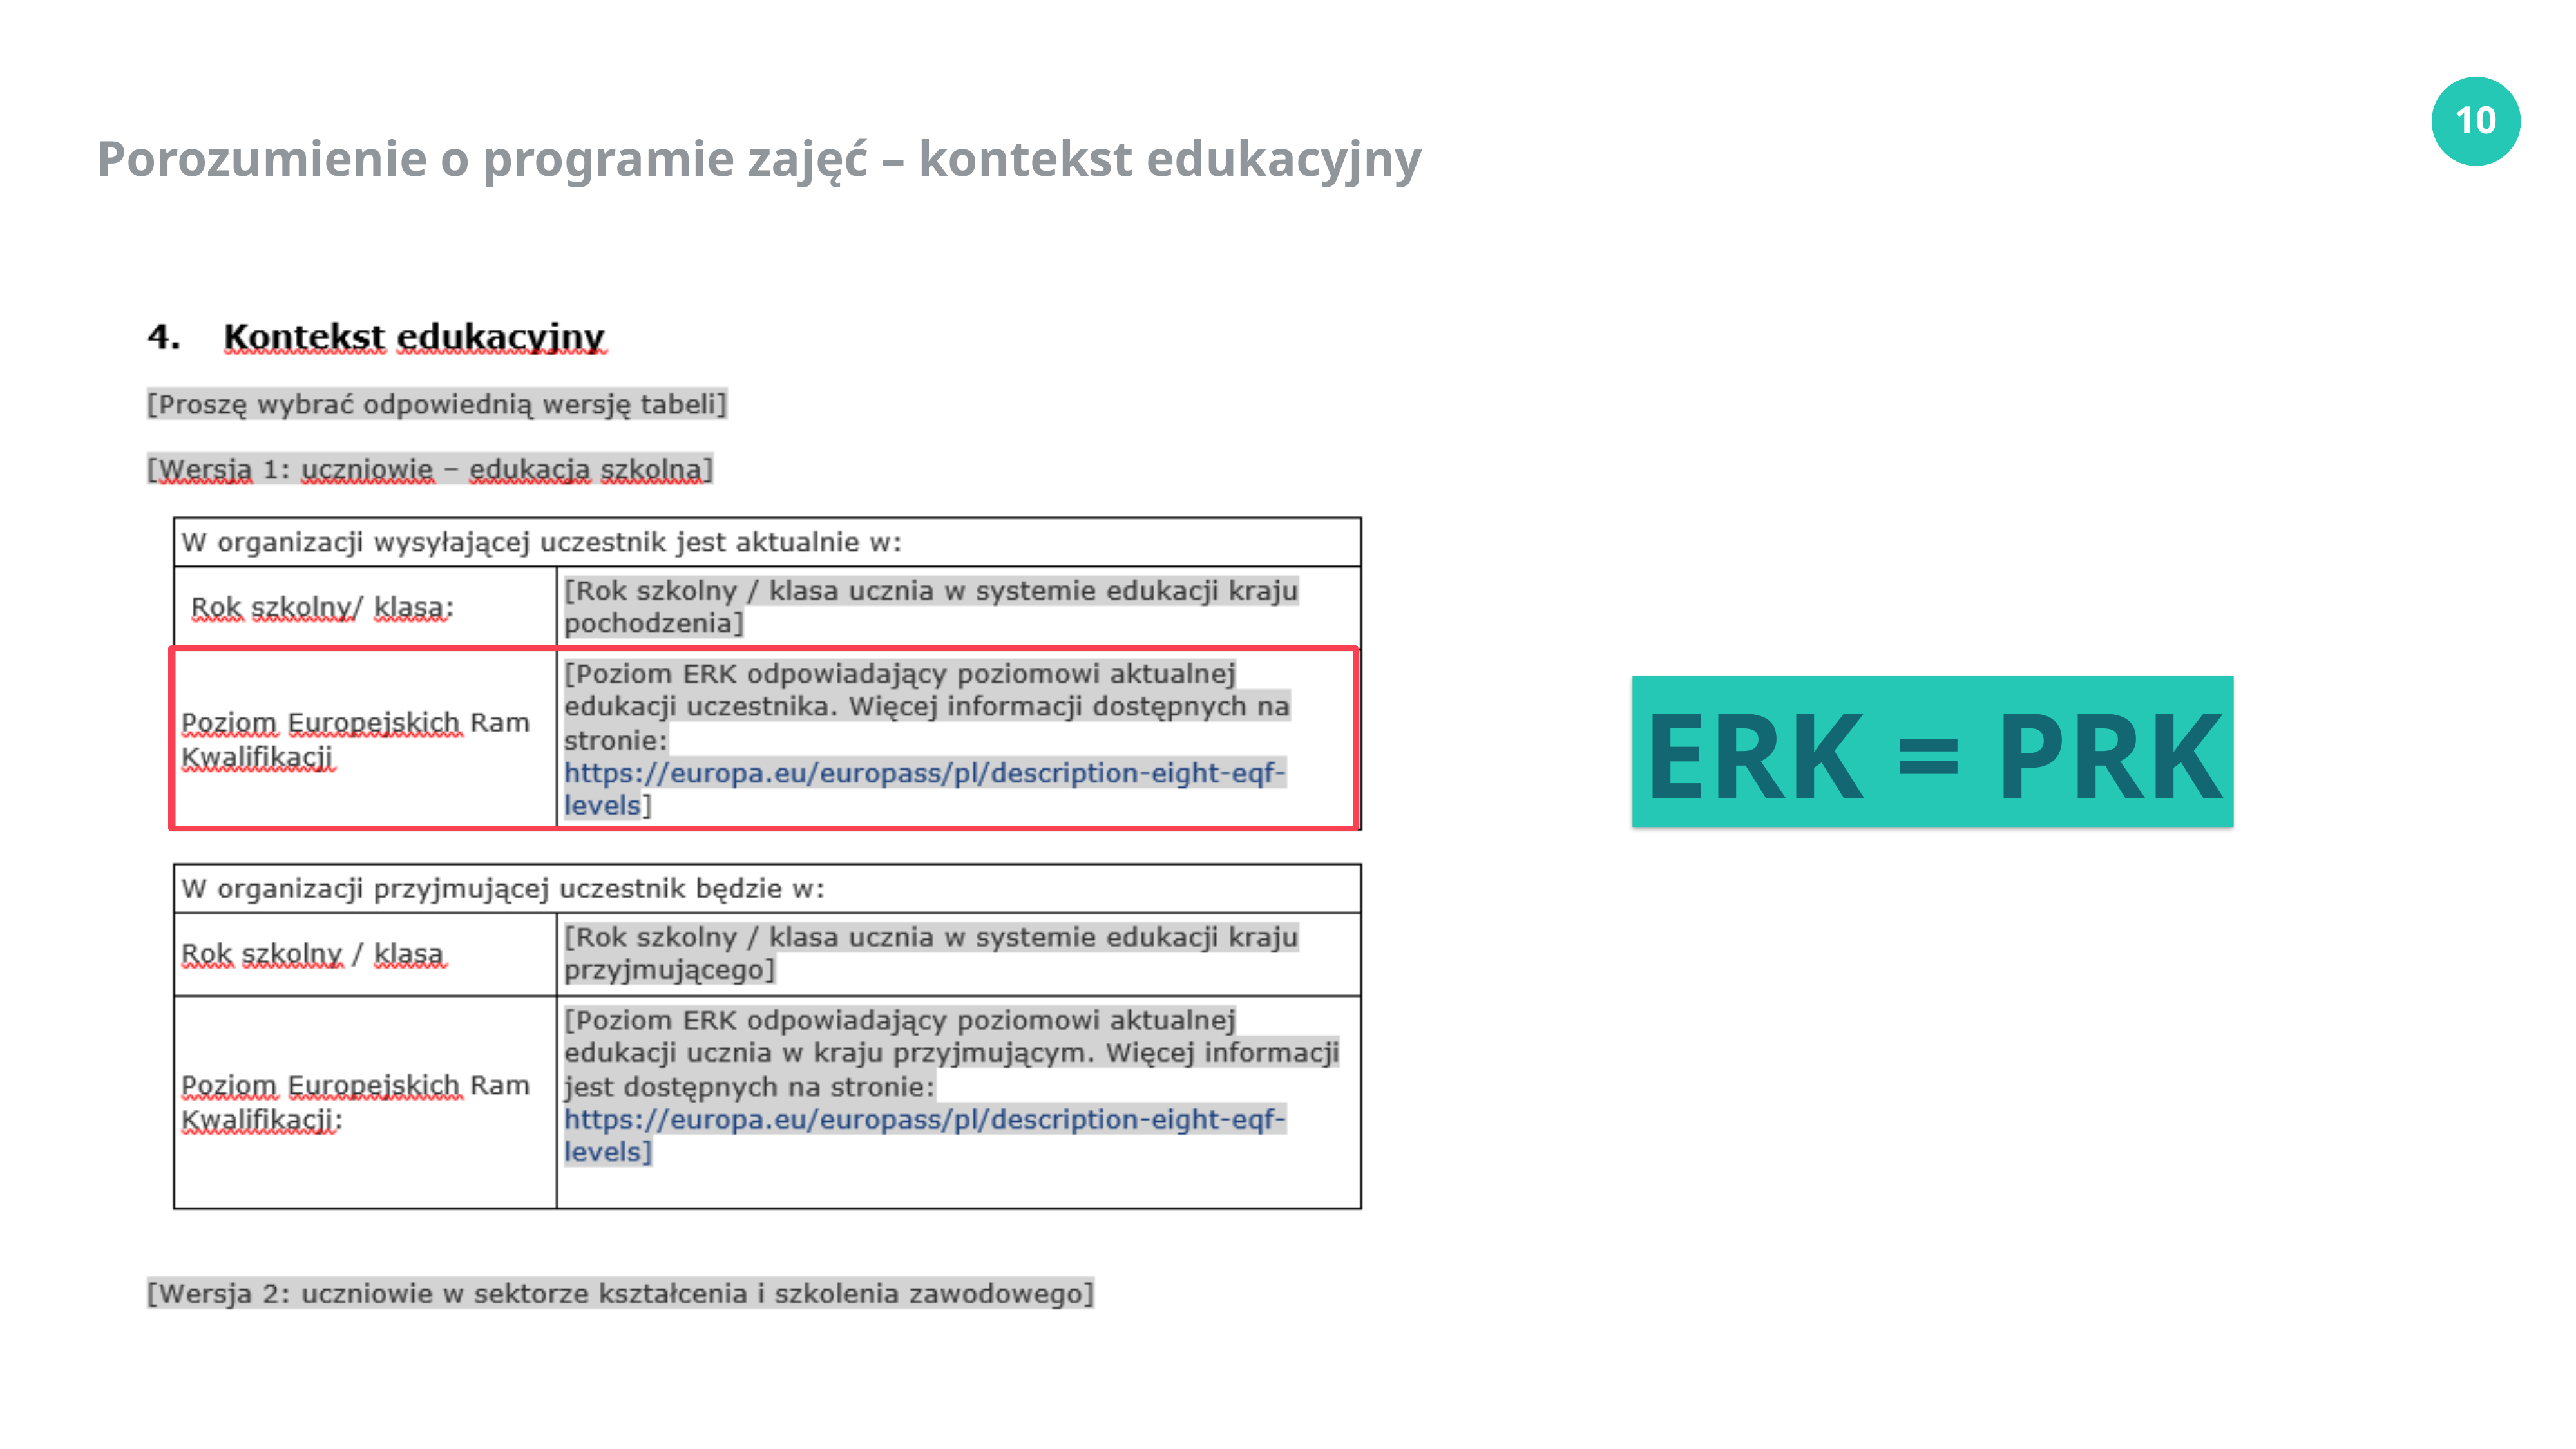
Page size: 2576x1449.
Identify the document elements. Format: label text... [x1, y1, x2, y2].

picture [28, 287, 1515, 1334]
text_box ERK = PRK [1632, 675, 2235, 828]
text_box Porozumienie o programie zajęć – kontekst edukacyjny [87, 123, 1434, 191]
